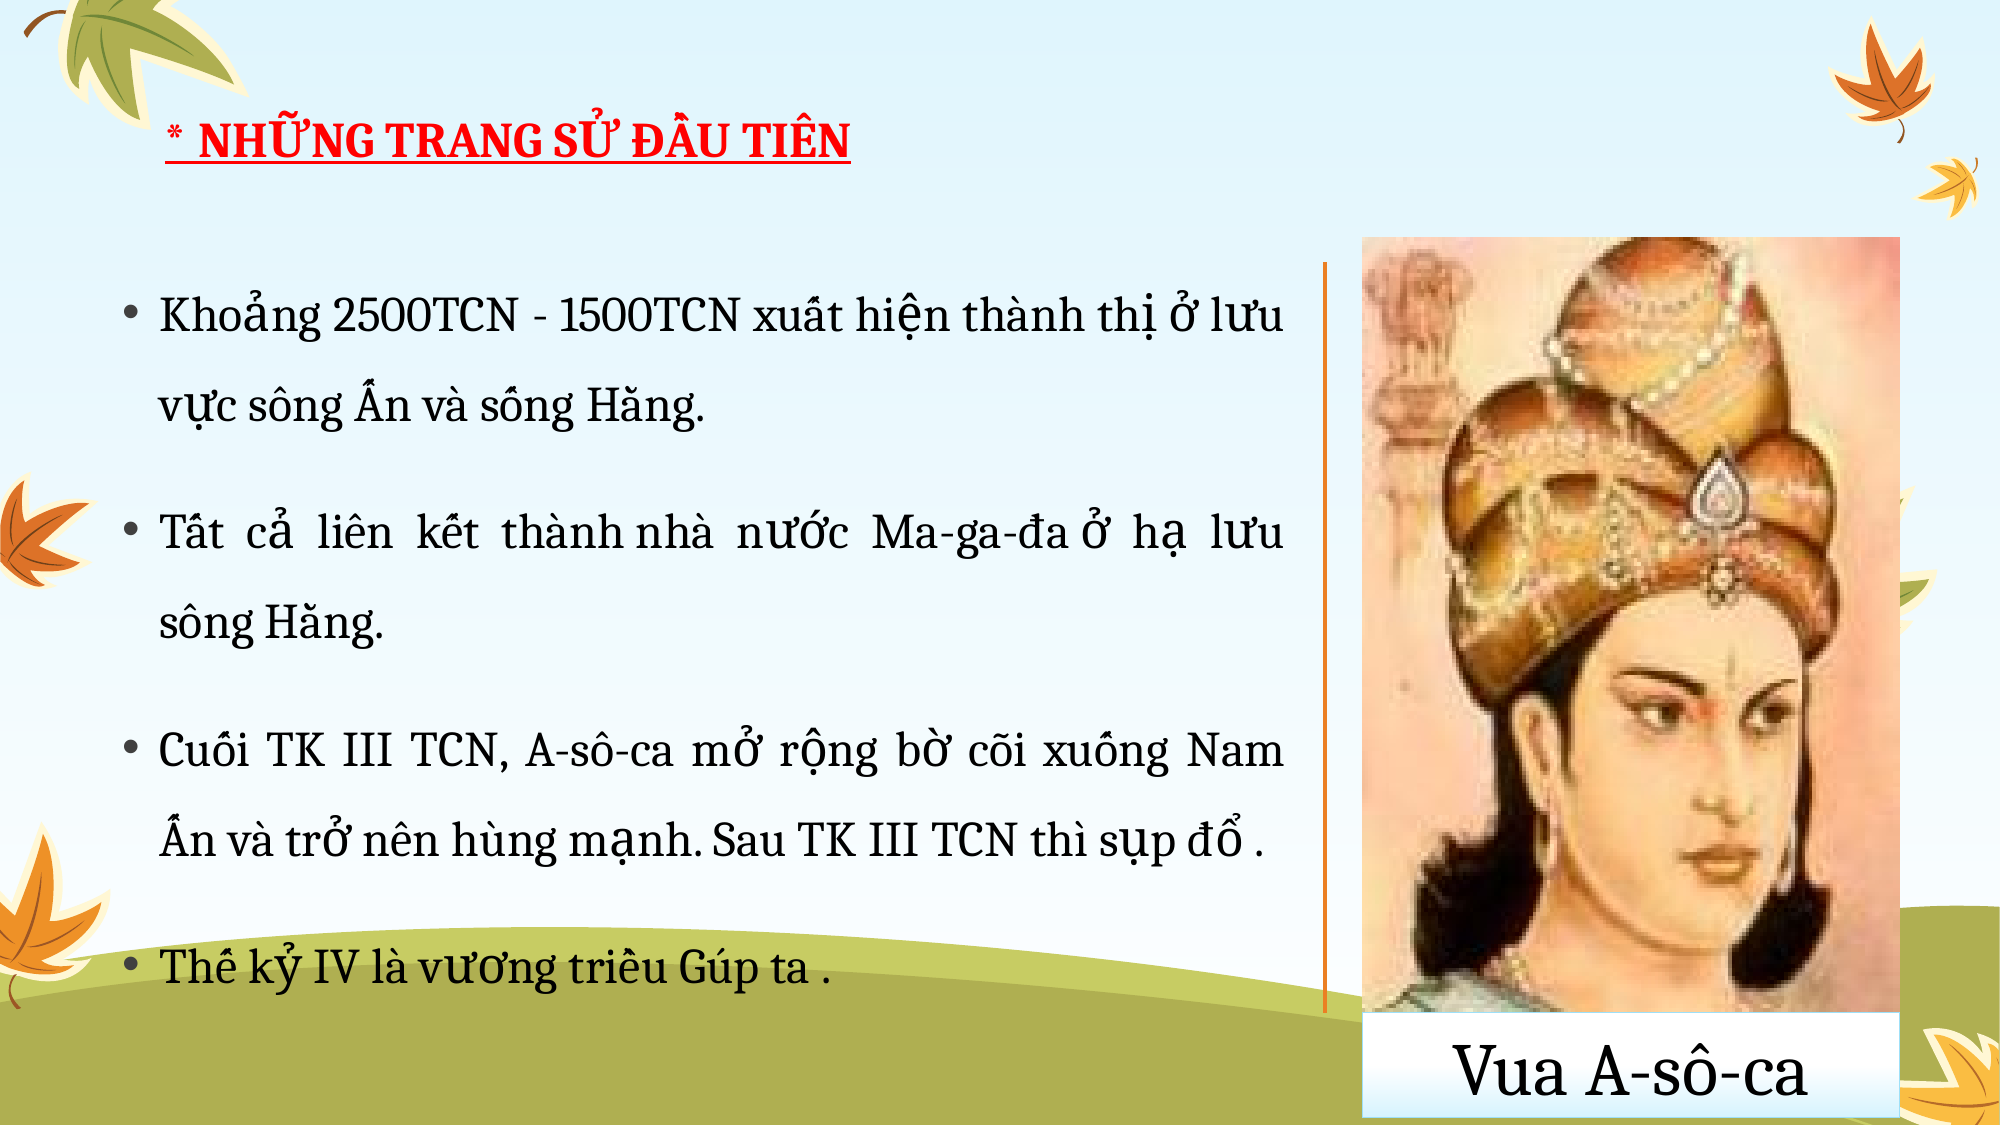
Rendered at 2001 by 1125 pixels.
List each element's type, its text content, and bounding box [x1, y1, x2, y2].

picture [1362, 237, 1900, 1013]
text_box Khoảng 2500TCN - 1500TCN xuất hiện thành thị ở lưu vực sông Ấn và sống Hằng. Tất cả liên kết thành nhà nước Ma-ga-đa ở hạ lưu sông Hằng. Cuối TK III TCN, A-sô-ca mở rộng bờ cõi xuống Nam Ấn và trở nên hùng mạnh. Sau TK III TCN thì sụp đổ . Thế kỷ IV là vương triều Gúp ta . [99, 243, 1300, 1025]
text_box Vua A-sô-ca [1362, 1013, 1900, 1118]
text_box * NHỮNG TRANG SỬ ĐẦU TIÊN [149, 99, 1113, 175]
